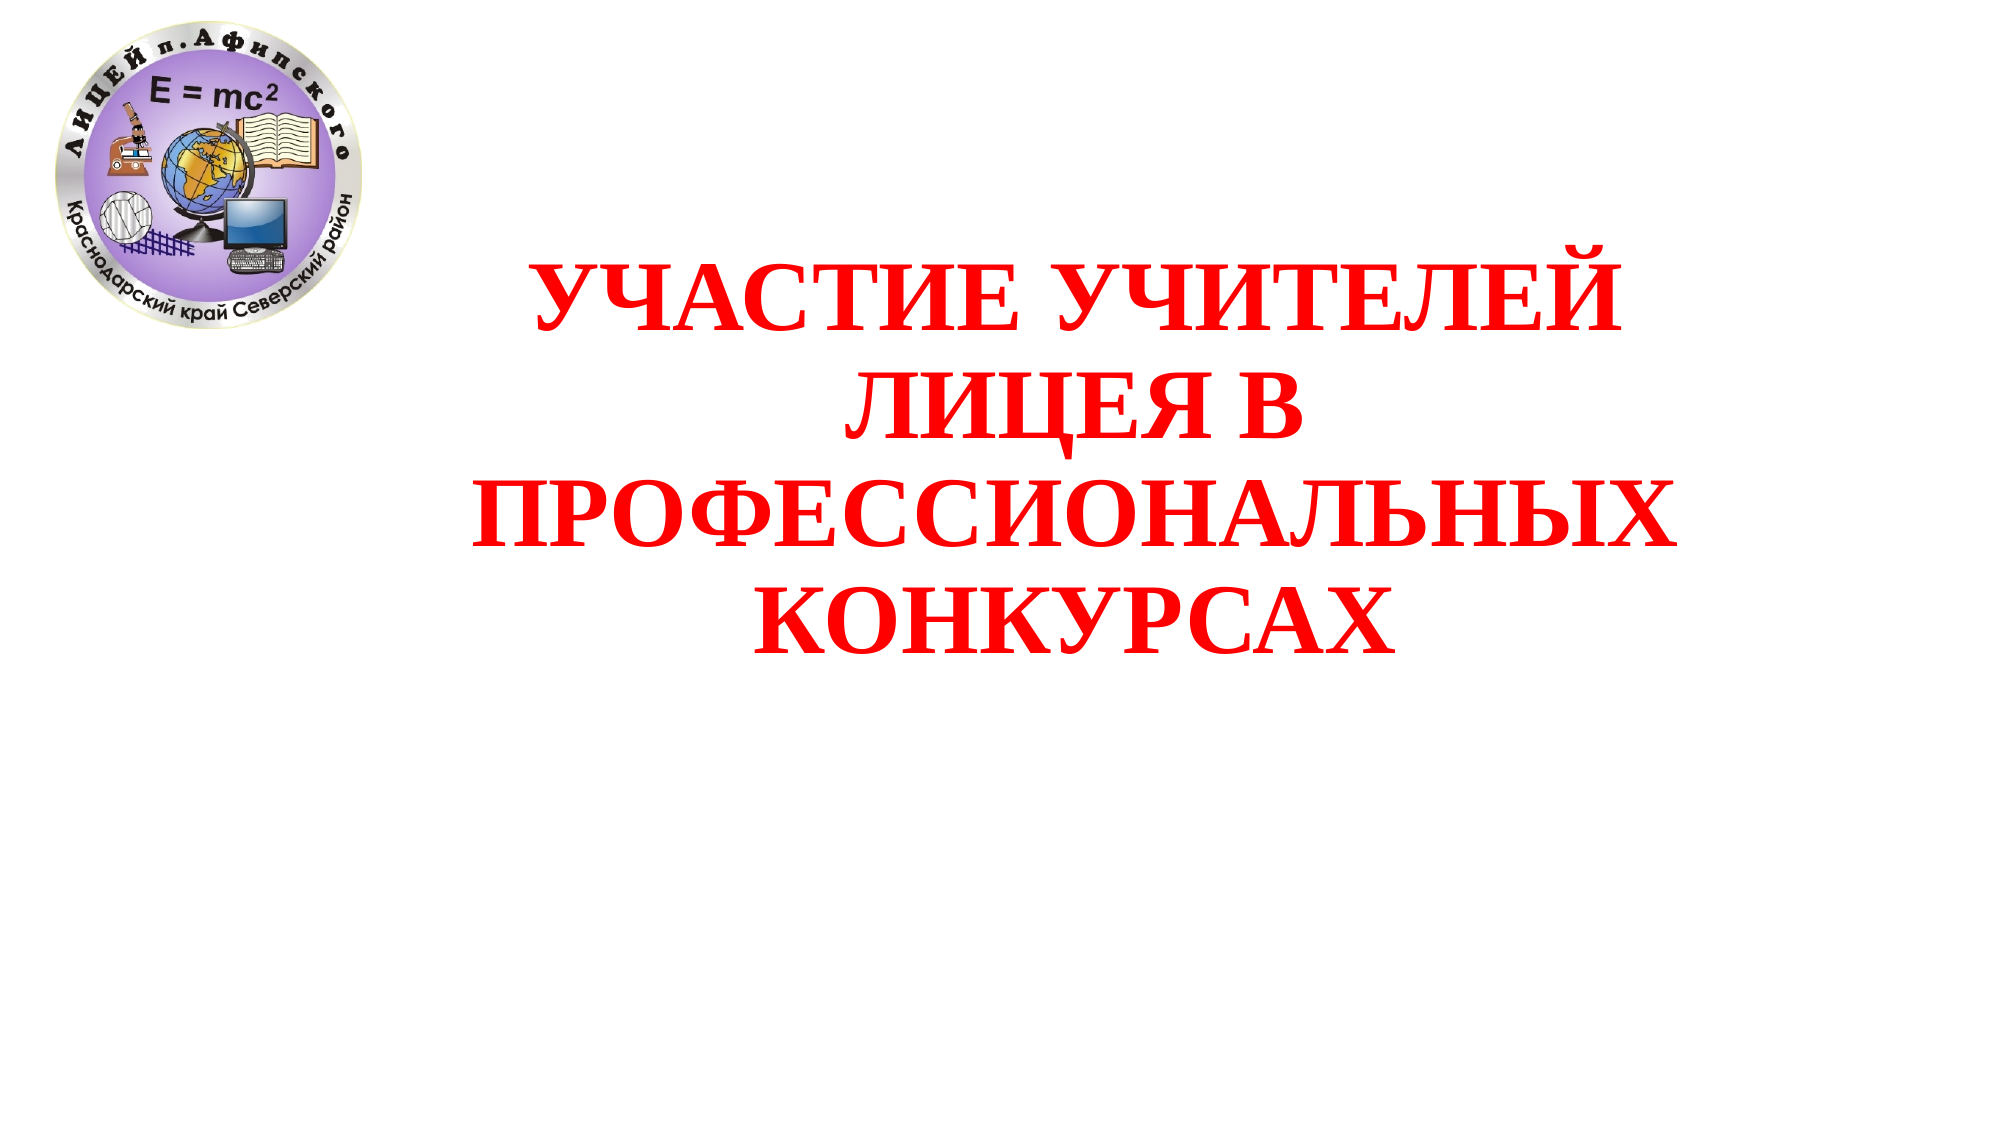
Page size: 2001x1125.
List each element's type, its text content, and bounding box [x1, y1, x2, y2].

text_box УЧАСТИЕ УЧИТЕЛЕЙ ЛИЦЕЯ В ПРОФЕССИОНАЛЬНЫХ КОНКУРСАХ [361, 236, 1790, 421]
picture [55, 21, 362, 329]
